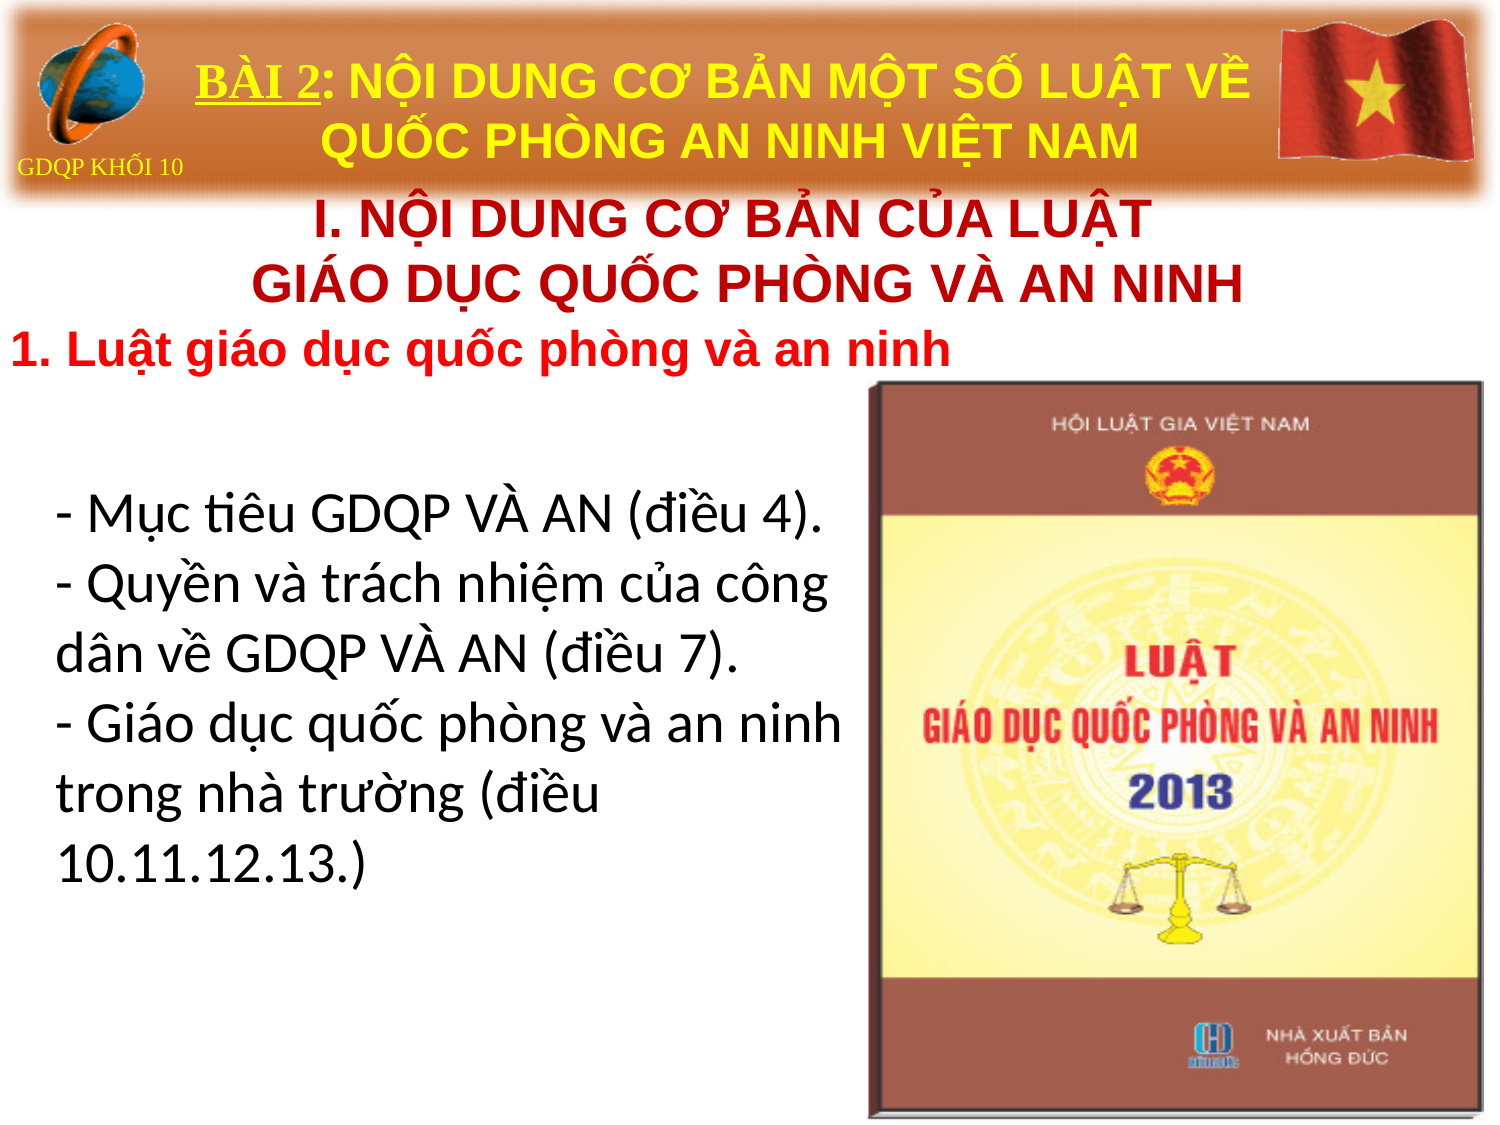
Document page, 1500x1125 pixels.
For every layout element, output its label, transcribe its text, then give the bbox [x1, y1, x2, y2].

text_box - Mục tiêu GDQP VÀ AN (điều 4). - Quyền và trách nhiệm của công dân về GDQP VÀ AN (điều 7). - Giáo dục quốc phòng và an ninh trong nhà trường (điều 10.11.12.13.) [40, 466, 867, 902]
text_box 1. Luật giáo dục quốc phòng và an ninh [0, 309, 1130, 384]
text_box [0, 0, 1497, 212]
picture [867, 380, 1484, 1121]
text_box I. NỘI DUNG CƠ BẢN CỦA LUẬT GIÁO DỤC QUỐC PHÒNG VÀ AN NINH [0, 212, 1472, 321]
